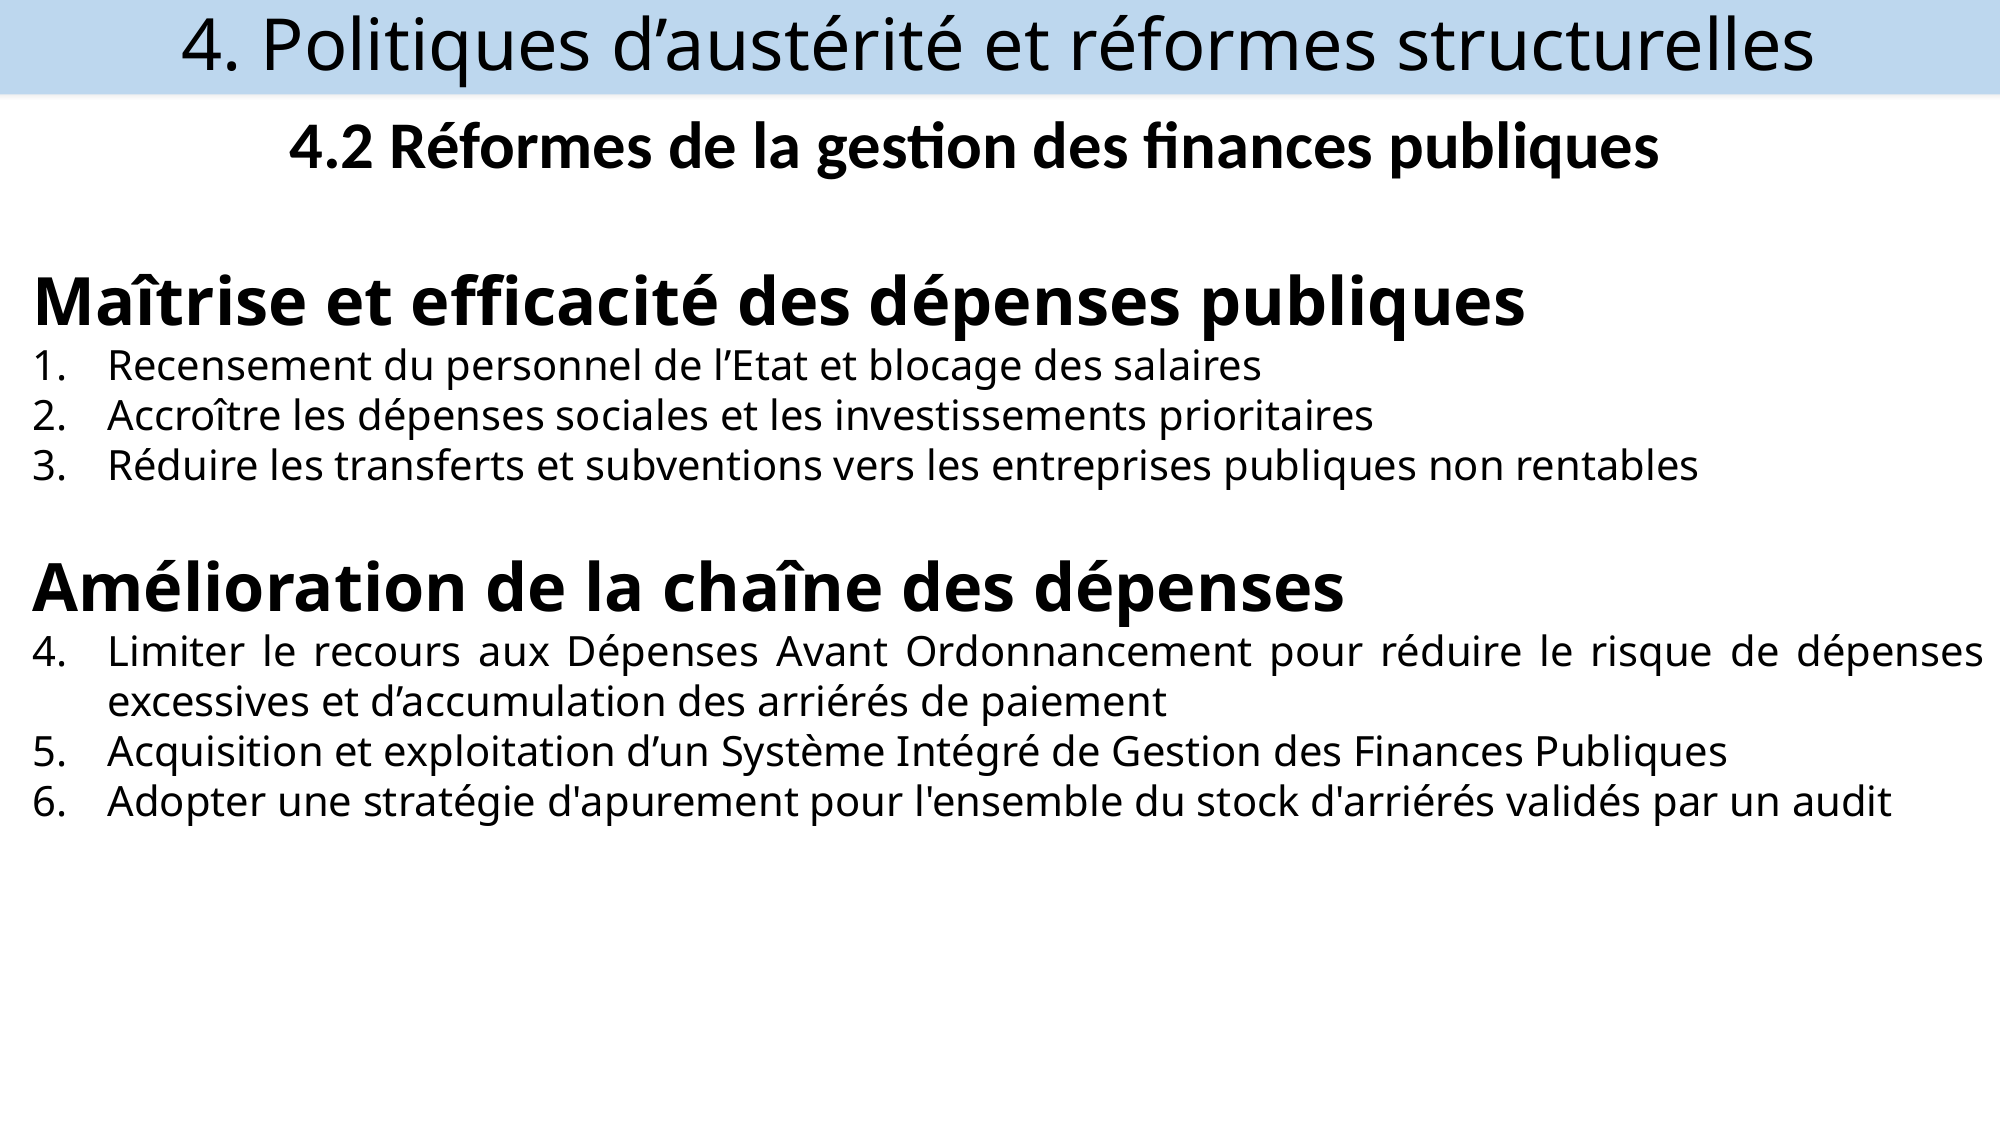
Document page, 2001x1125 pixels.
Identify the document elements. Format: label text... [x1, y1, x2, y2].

title 4. Politiques d’austérité et réformes structurelles [0, 0, 2000, 95]
text_box 4.2 Réformes de la gestion des finances publiques [274, 94, 1736, 189]
text_box Maîtrise et efficacité des dépenses publiques Recensement du personnel de l’Etat et blocage des salaires Accroître les dépenses sociales et les investissements prioritaires Réduire les transferts et subventions vers les entreprises publiques non rentables Amélioration de la chaîne des dépenses Limiter le recours aux Dépenses Avant Ordonnancement pour réduire le risque de dépenses excessives et d’accumulation des arriérés de paiement Acquisition et exploitation d’un Système Intégré de Gestion des Finances Publiques Adopter une stratégie d'apurement pour l'ensemble du stock d'arriérés validés par un audit [17, 251, 2000, 864]
